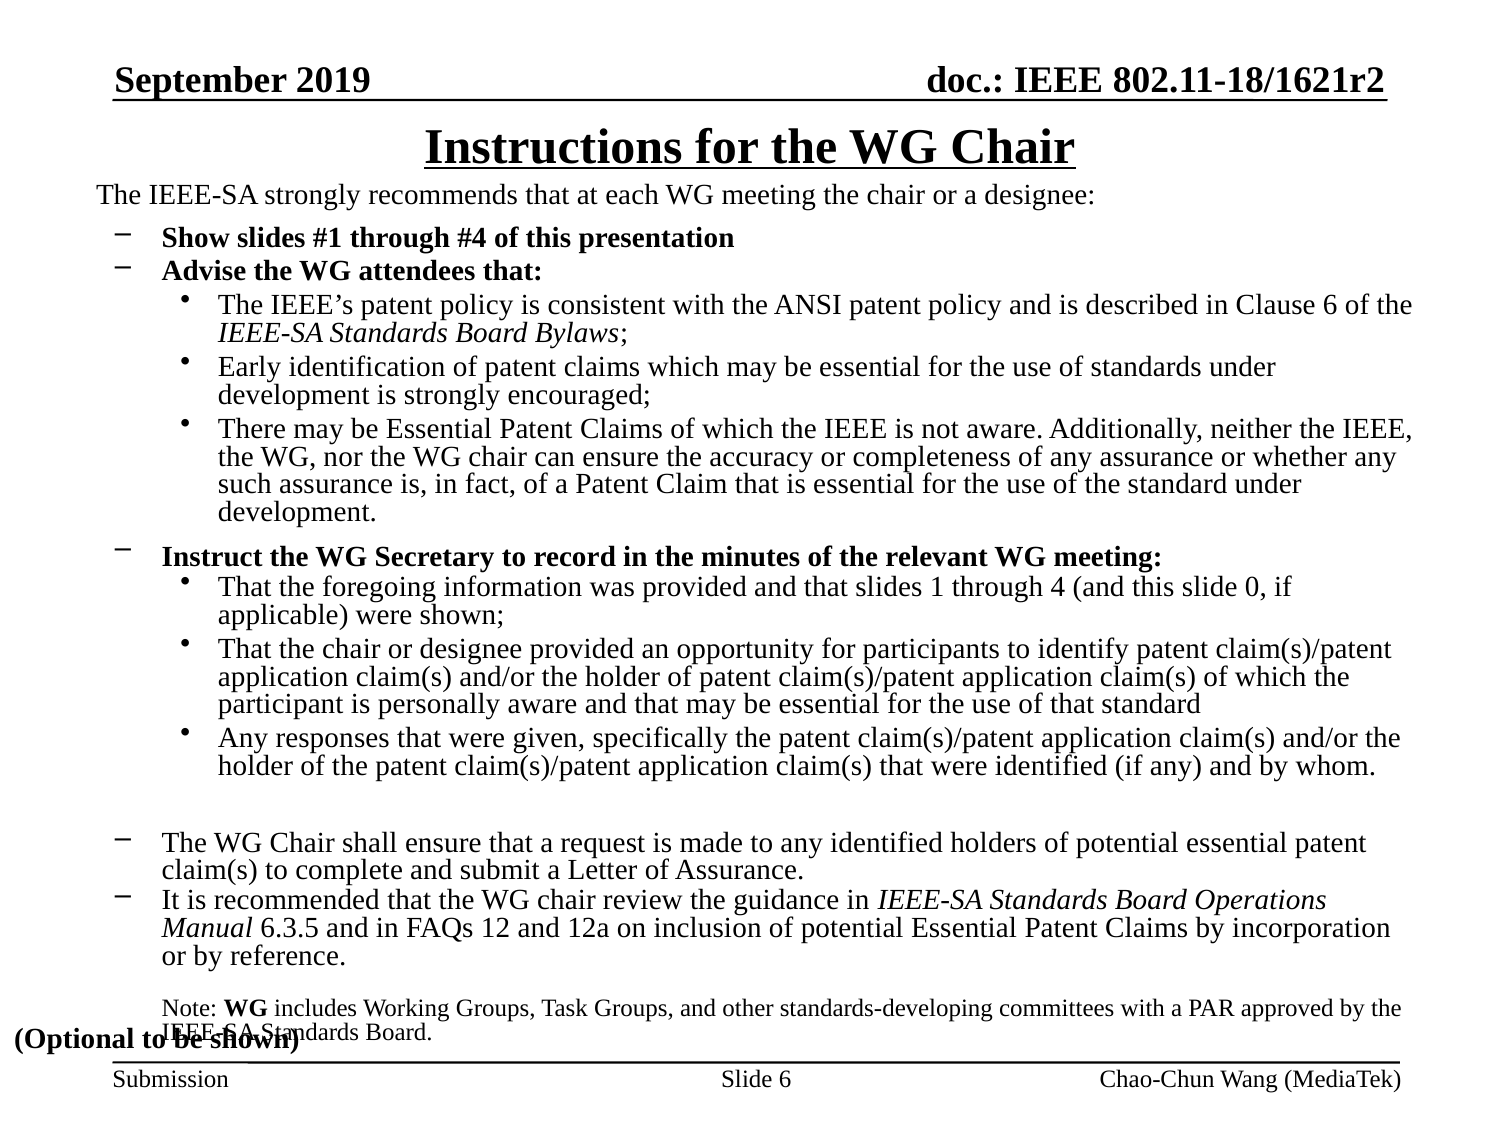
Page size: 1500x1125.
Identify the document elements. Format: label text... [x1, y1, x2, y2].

footer Chao-Chun Wang (MediaTek) [1094, 1061, 1402, 1093]
slide_number Slide 6 [712, 1061, 800, 1093]
title Instructions for the WG Chair [112, 112, 1388, 174]
text_box (Optional to be shown) [0, 1012, 315, 1063]
list The IEEE-SA strongly recommends that at each WG meeting the chair or a designee: Show slides #1 through #4 of this presentation Advise the WG attendees that: The IEEE’s patent policy is consistent with the ANSI patent policy and is described in Clause 6 of the IEEE-SA Standards Board Bylaws; Early identification of patent claims which may be essential for the use of standards under development is strongly encouraged; There may be Essential Patent Claims of which the IEEE is not aware. Additionally, neither the IEEE, the WG, nor the WG chair can ensure the accuracy or completeness of any assurance or whether any such assurance is, in fact, of a Patent Claim that is essential for the use of the standard under development. Instruct the WG Secretary to record in the minutes of the relevant WG meeting: That the foregoing information was provided and that slides 1 through 4 (and this slide 0, if applicable) were shown; That the chair or designee provided an opportunity for participants to identify patent claim(s)/patent application claim(s) and/or the holder of patent claim(s)/patent application claim(s) of which the participant is personally aware and that may be essential for the use of that standard Any responses that were given, specifically the patent claim(s)/patent application claim(s) and/or the holder of the patent claim(s)/patent application claim(s) that were identified (if any) and by whom. The WG Chair shall ensure that a request is made to any identified holders of potential essential patent claim(s) to complete and submit a Letter of Assurance. It is recommended that the WG chair review the guidance in IEEE-SA Standards Board Operations Manual 6.3.5 and in FAQs 12 and 12a on inclusion of potential Essential Patent Claims by incorporation or by reference. Note: WG includes Working Groups, Task Groups, and other standards-developing committees with a PAR approved by the IEEE-SA Standards Board. [24, 174, 1438, 975]
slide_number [114, 54, 374, 101]
